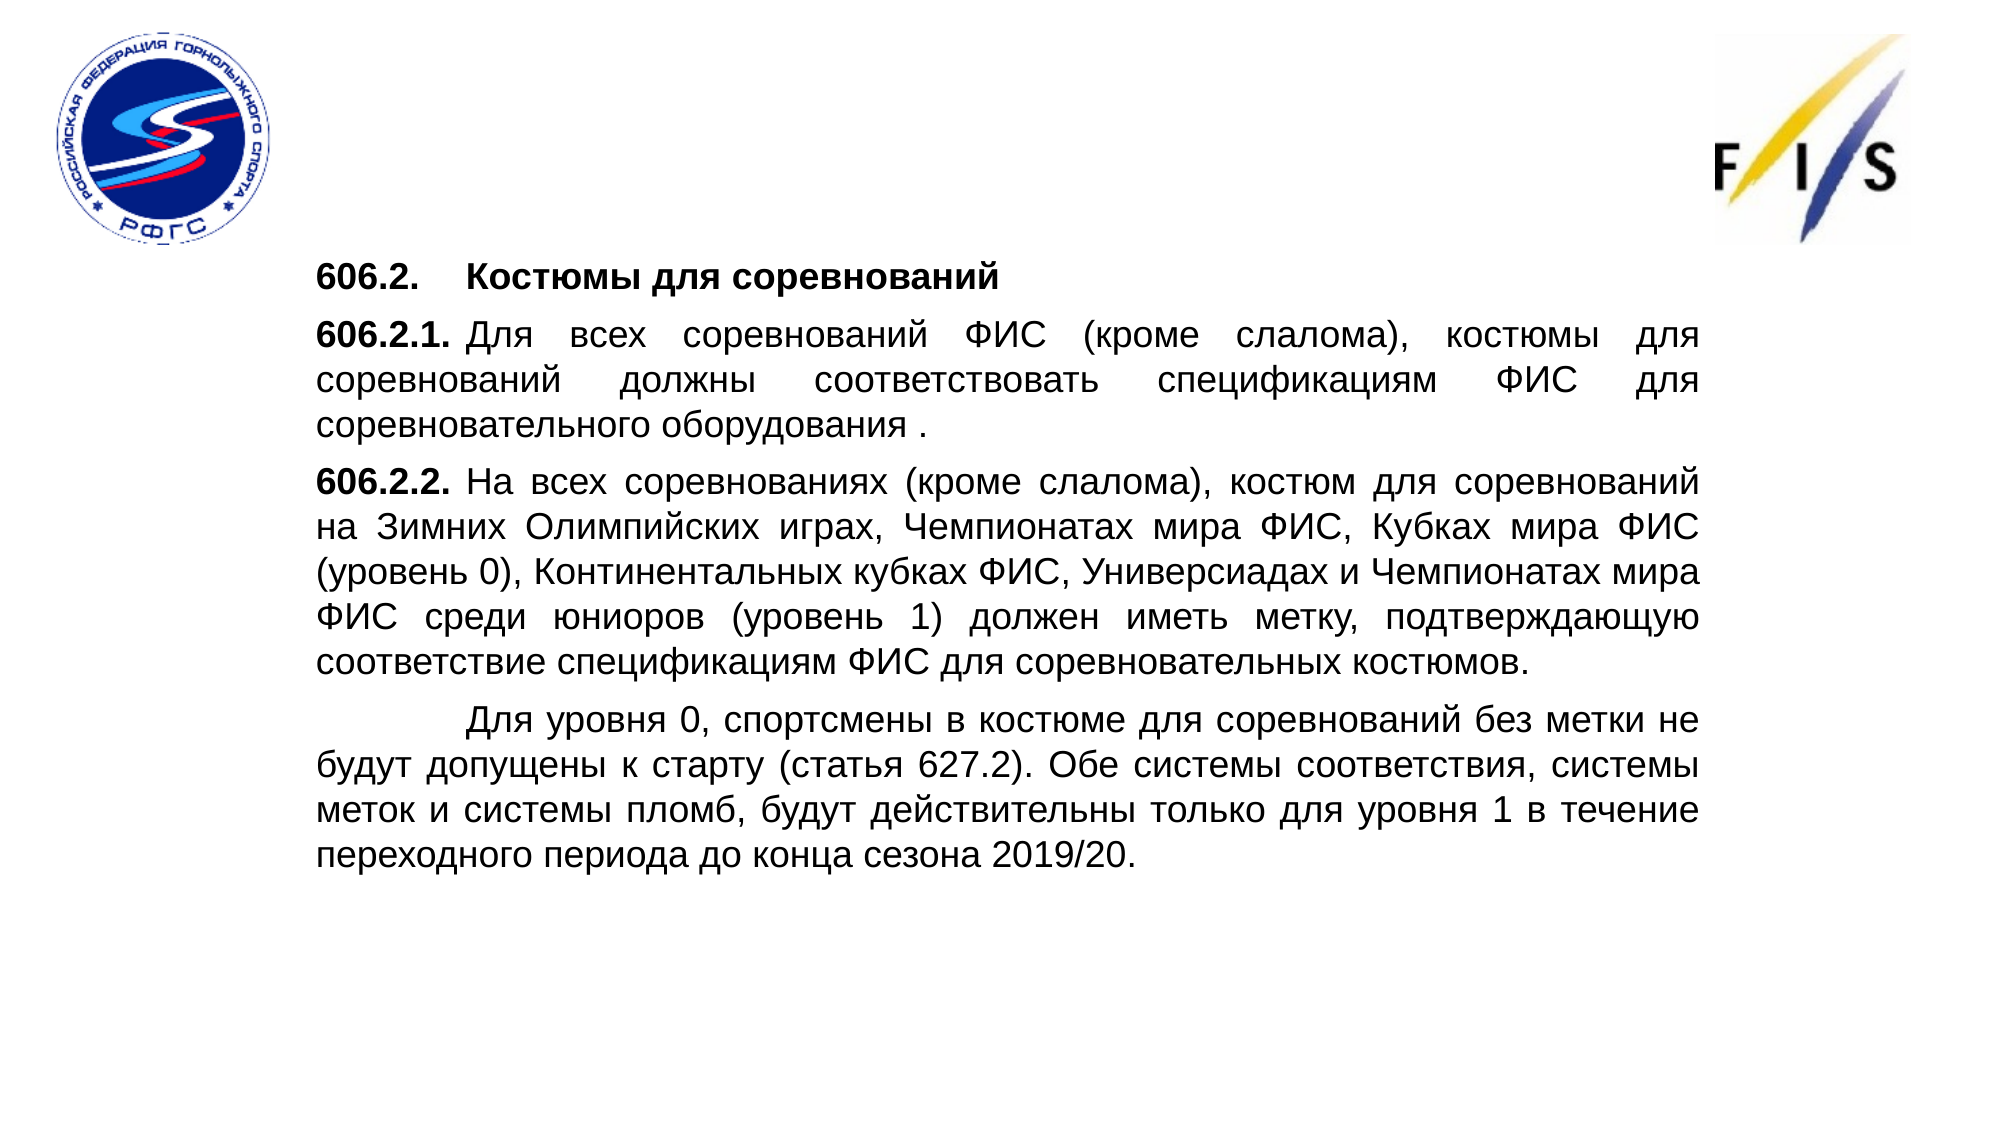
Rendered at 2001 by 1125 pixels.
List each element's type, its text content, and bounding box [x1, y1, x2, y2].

picture [15, 30, 302, 245]
text_box 606.2. Костюмы для соревнований 606.2.1. Для всех соревнований ФИС (кроме слалома), костюмы для соревнований должны соответствовать спецификациям ФИС для соревновательного оборудования . 606.2.2. На всех соревнованиях (кроме слалома), костюм для соревнований на Зимних Олимпийских играх, Чемпионатах мира ФИС, Кубках мира ФИС (уровень 0), Континентальных кубках ФИС, Универсиадах и Чемпионатах мира ФИС среди юниоров (уровень 1) должен иметь метку, подтверждающую соответствие спецификациям ФИС для соревновательных костюмов. Для уровня 0, спортсмены в костюме для соревнований без метки не будут допущены к старту (статья 627.2). Обе системы соответствия, системы меток и системы пломб, будут действительны только для уровня 1 в течение переходного периода до конца сезона 2019/20. [301, 244, 1716, 882]
picture [1715, 34, 1911, 245]
